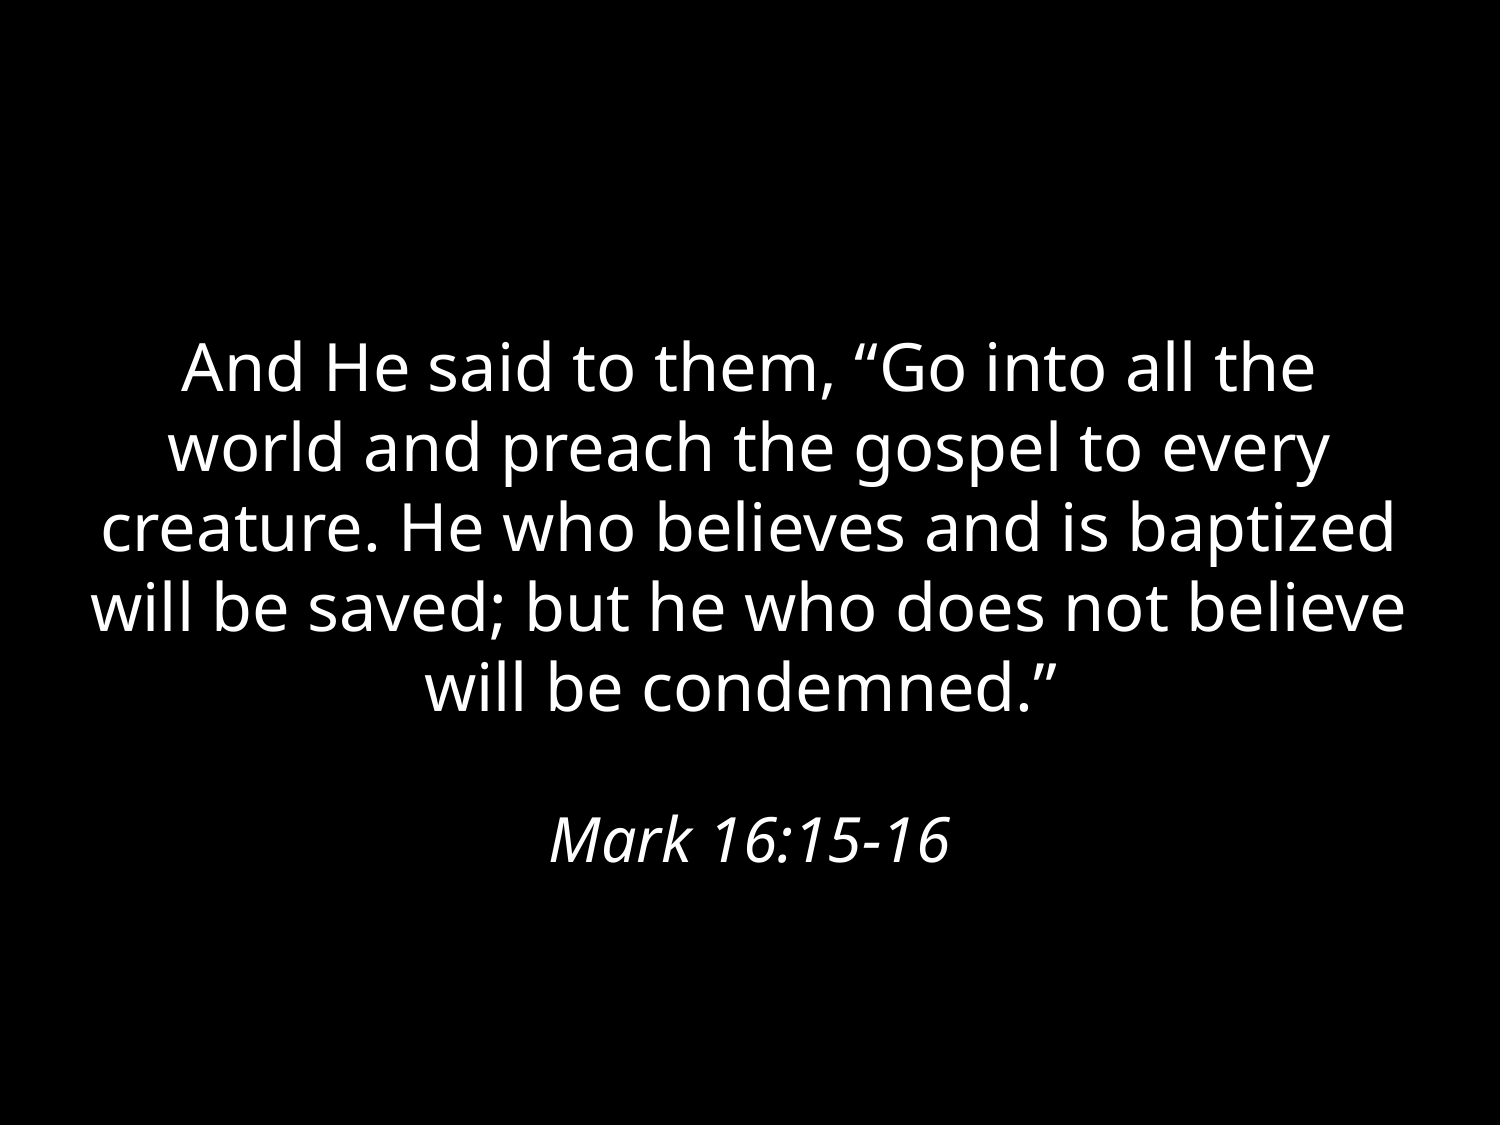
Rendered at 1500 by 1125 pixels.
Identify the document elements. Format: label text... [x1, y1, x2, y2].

text_box And He said to them, “Go into all the world and preach the gospel to every creature. He who believes and is baptized will be saved; but he who does not believe will be condemned.” Mark 16:15-16 [25, 317, 1475, 882]
